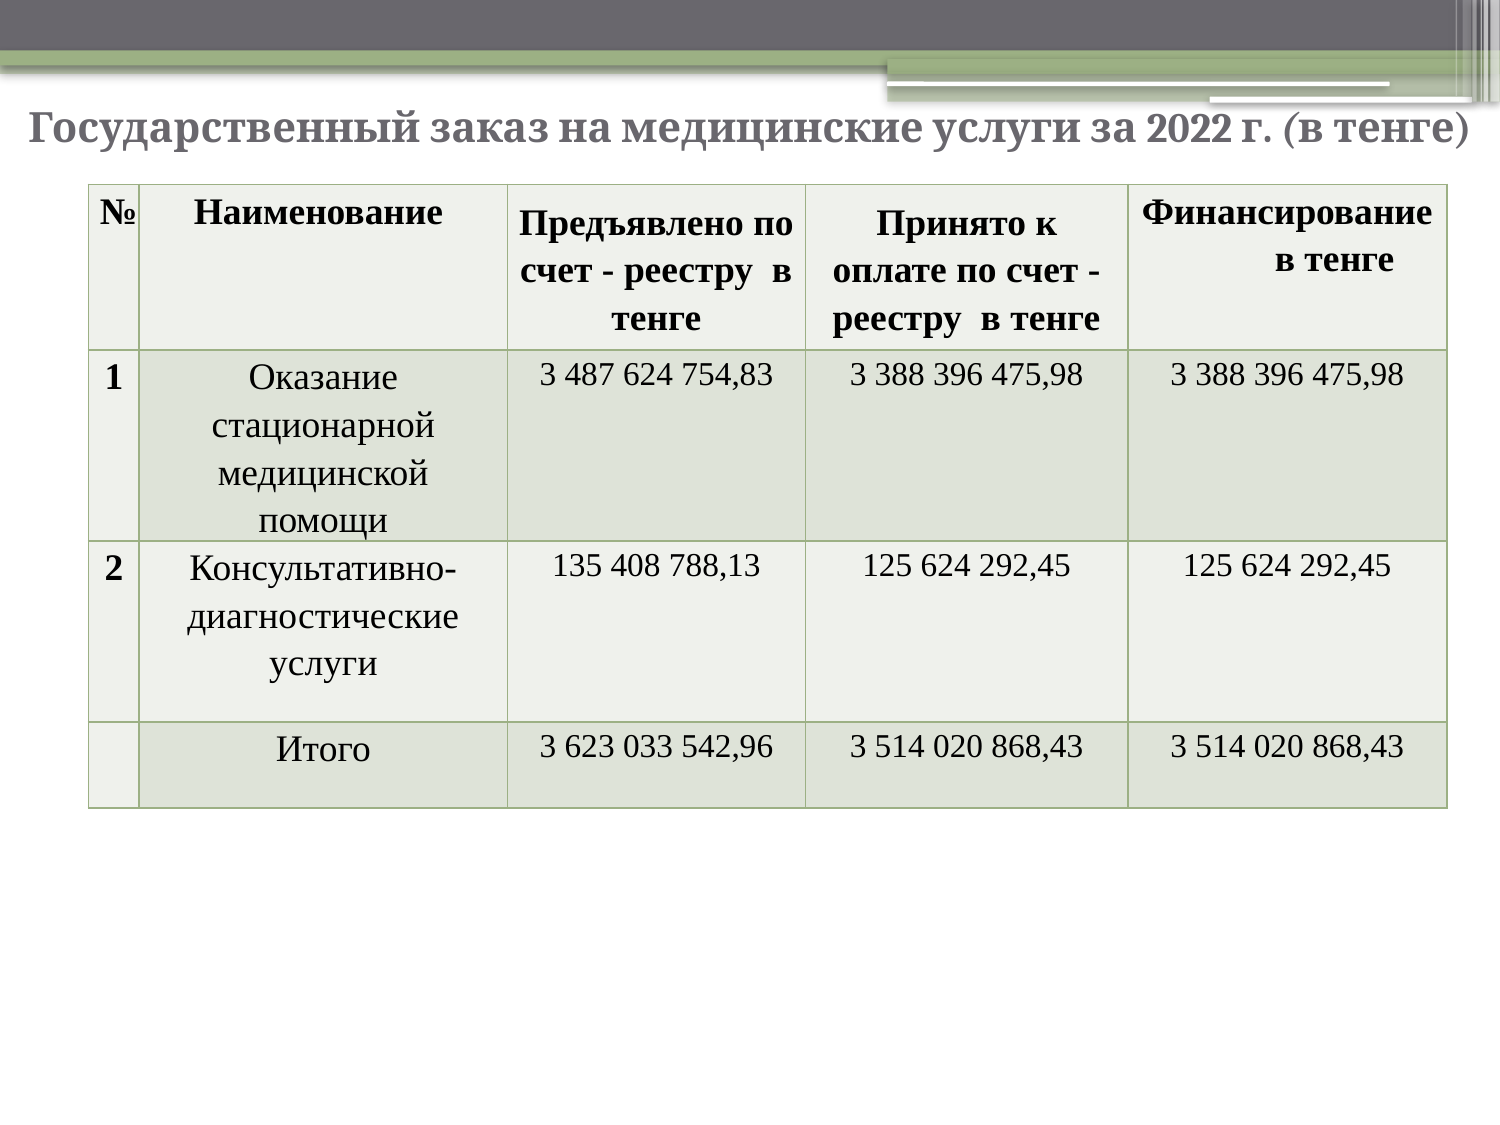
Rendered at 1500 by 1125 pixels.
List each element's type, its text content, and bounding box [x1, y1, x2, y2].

table_cell 3 388 396 475,98 [1129, 351, 1446, 540]
table_cell 3 514 020 868,43 [806, 723, 1127, 807]
table_header Принято к оплате по счет -реестру в тенге [806, 185, 1127, 349]
table_cell 125 624 292,45 [1129, 542, 1446, 721]
table_cell 135 408 788,13 [508, 542, 805, 721]
title Государственный заказ на медицинские услуги за 2022 г. (в тенге) [0, 66, 1500, 185]
table_cell Оказание стационарной медицинской помощи [140, 351, 507, 540]
table_header № [89, 185, 138, 349]
table_cell 1 [89, 351, 138, 540]
table_cell 3 623 033 542,96 [508, 723, 805, 807]
table_cell Консультативно-диагностические услуги [140, 542, 507, 721]
table_cell 2 [89, 542, 138, 721]
table_header Предъявлено по счет - реестру в тенге [508, 185, 805, 349]
table_header Финансирование в тенге [1129, 185, 1446, 349]
table_cell 125 624 292,45 [806, 542, 1127, 721]
table_cell 3 514 020 868,43 [1129, 723, 1446, 807]
table_cell [89, 723, 138, 807]
table_cell Итого [140, 723, 507, 807]
table_cell 3 487 624 754,83 [508, 351, 805, 540]
table_header Наименование [140, 185, 507, 349]
table_cell 3 388 396 475,98 [806, 351, 1127, 540]
